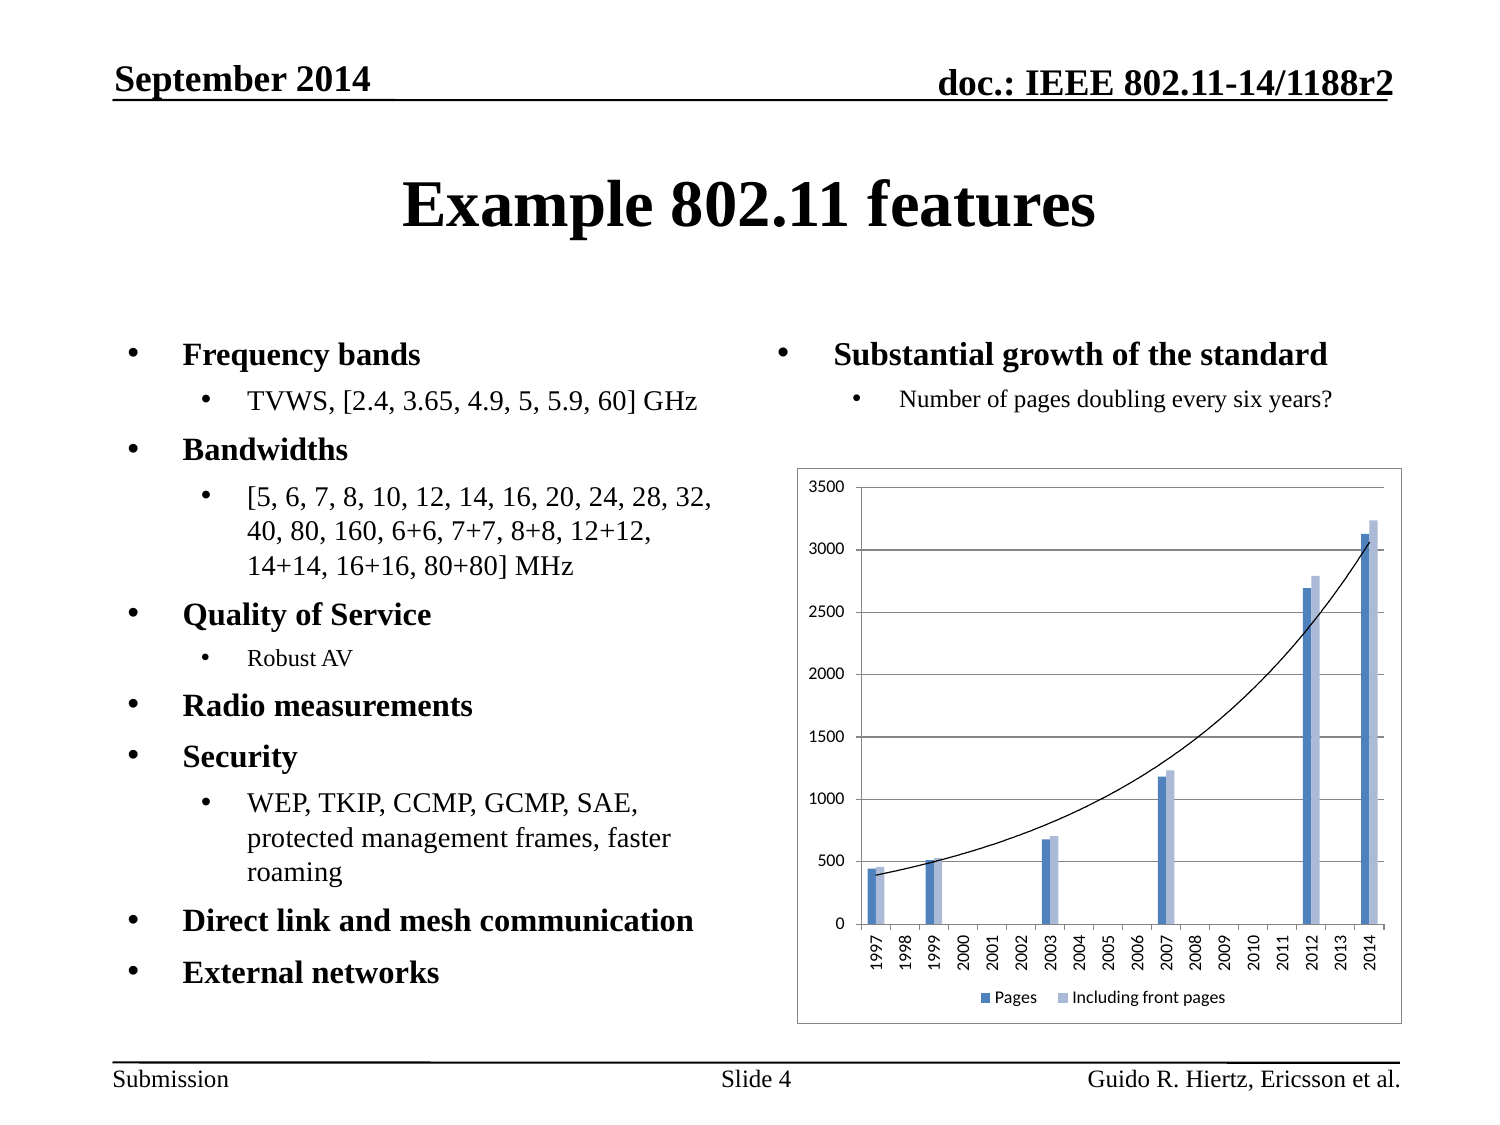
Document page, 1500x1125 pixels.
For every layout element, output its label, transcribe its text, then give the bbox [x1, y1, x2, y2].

list Substantial growth of the standard Number of pages doubling every six years? [761, 324, 1388, 1000]
slide_number Slide 4 [712, 1061, 800, 1123]
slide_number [114, 54, 423, 100]
footer Guido R. Hiertz, Ericsson et al. [878, 1061, 1402, 1093]
list Frequency bands TVWS, [2.4, 3.65, 4.9, 5, 5.9, 60] GHz Bandwidths [5, 6, 7, 8, 10, 12, 14, 16, 20, 24, 28, 32, 40, 80, 160, 6+6, 7+7, 8+8, 12+12, 14+14, 16+16, 80+80] MHz Quality of Service Robust AV Radio measurements Security WEP, TKIP, CCMP, GCMP, SAE, protected management frames, faster roaming Direct link and mesh communication External networks [112, 324, 738, 1000]
title Example 802.11 features [112, 112, 1388, 288]
picture [796, 467, 1403, 1025]
